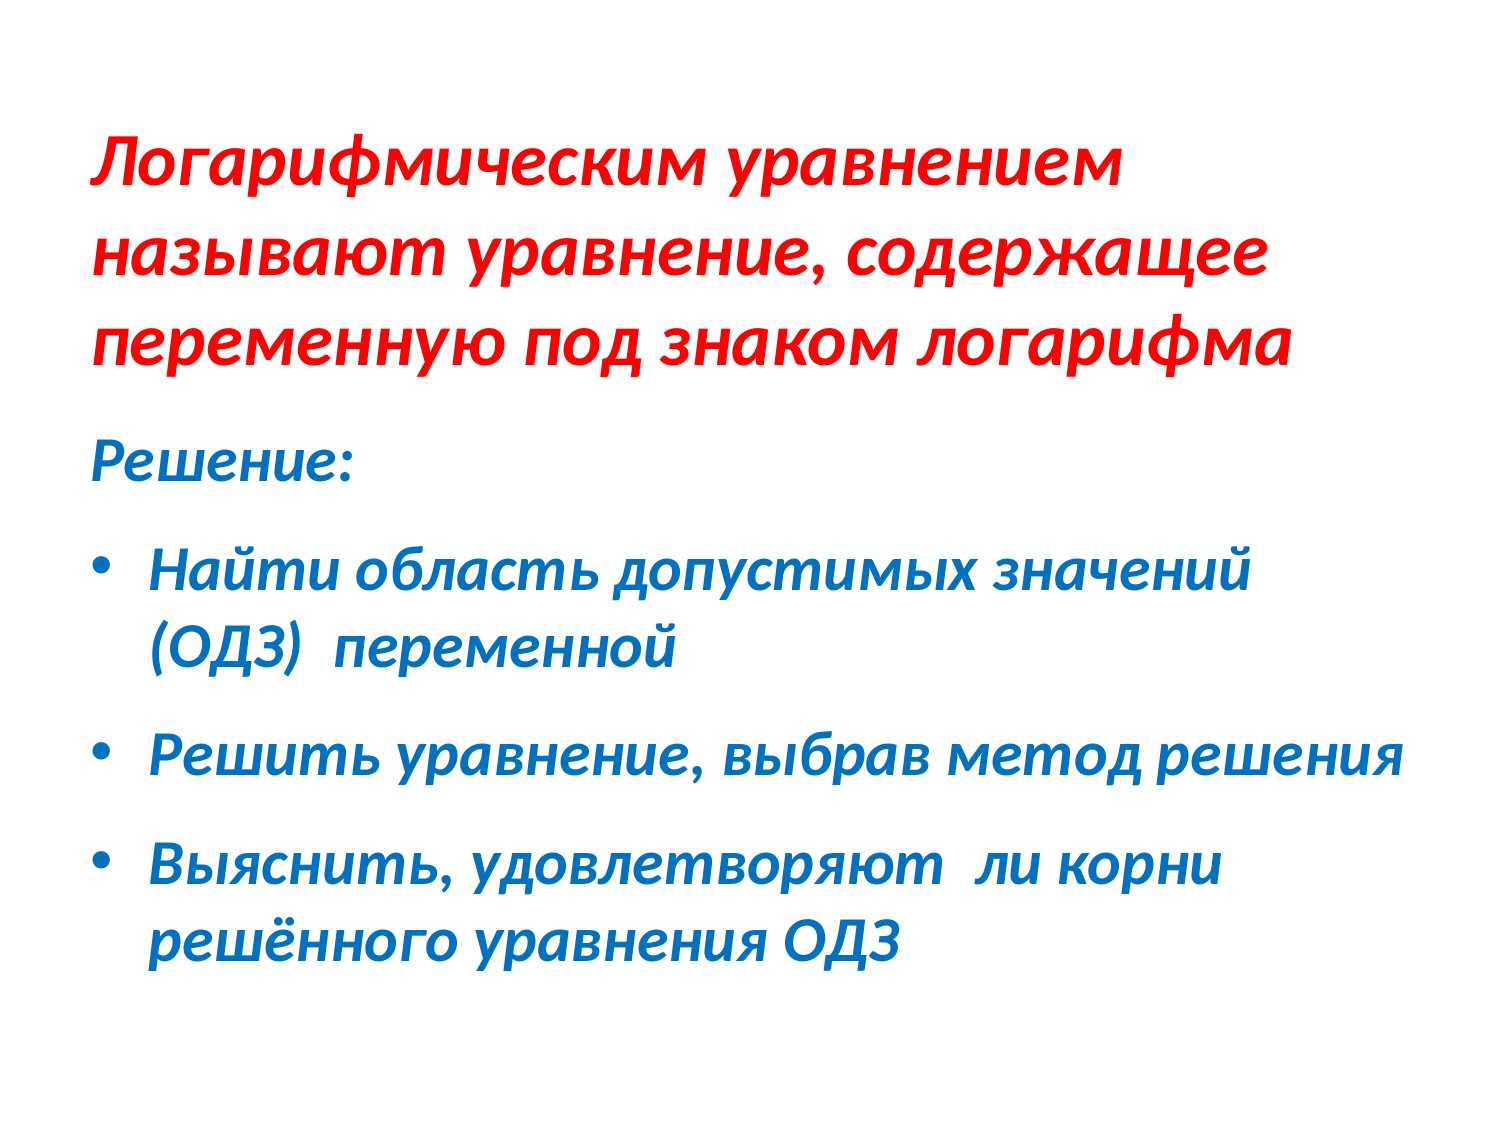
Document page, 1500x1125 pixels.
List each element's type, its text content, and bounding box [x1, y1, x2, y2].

title Логарифмическим уравнением называют уравнение, содержащее переменную под знаком логарифма [75, 45, 1425, 410]
list Решение: Найти область допустимых значений (ОДЗ) переменной Решить уравнение, выбрав метод решения Выяснить, удовлетворяют ли корни решённого уравнения ОДЗ [75, 410, 1425, 1005]
